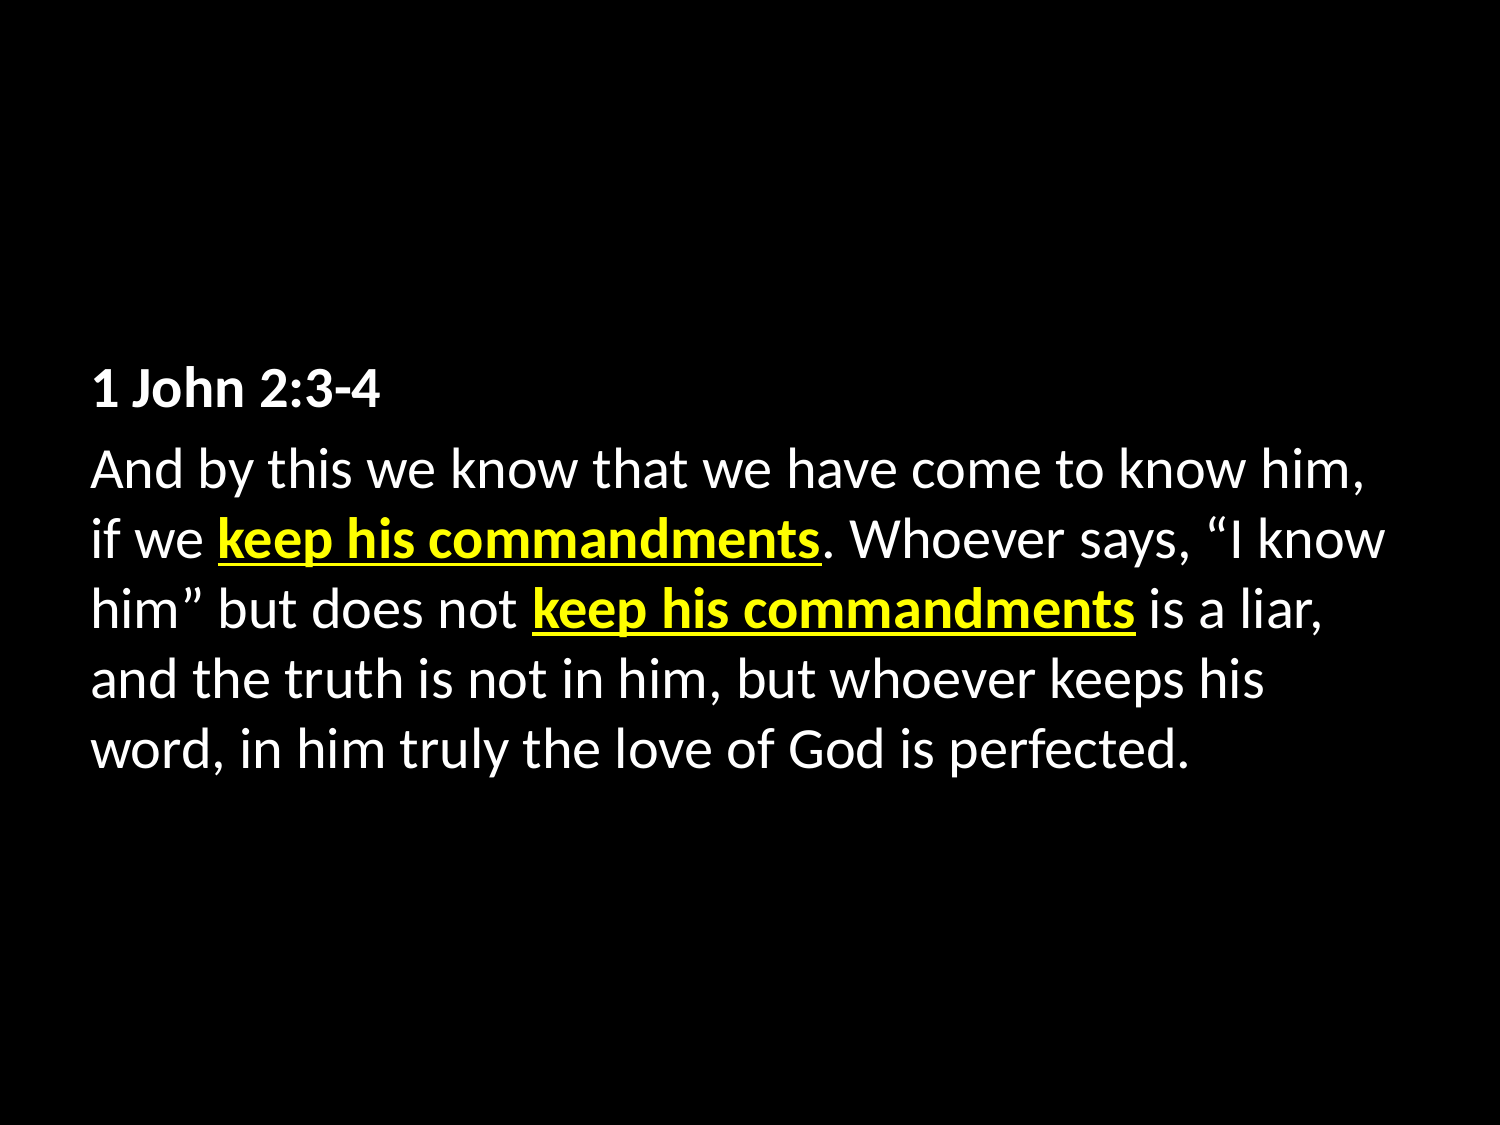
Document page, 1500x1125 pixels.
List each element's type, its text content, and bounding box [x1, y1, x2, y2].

list 1 John 2:3-4 And by this we know that we have come to know him, if we keep his commandments. Whoever says, “I know him” but does not keep his commandments is a liar, and the truth is not in him, but whoever keeps his word, in him truly the love of God is perfected. [75, 62, 1425, 1067]
